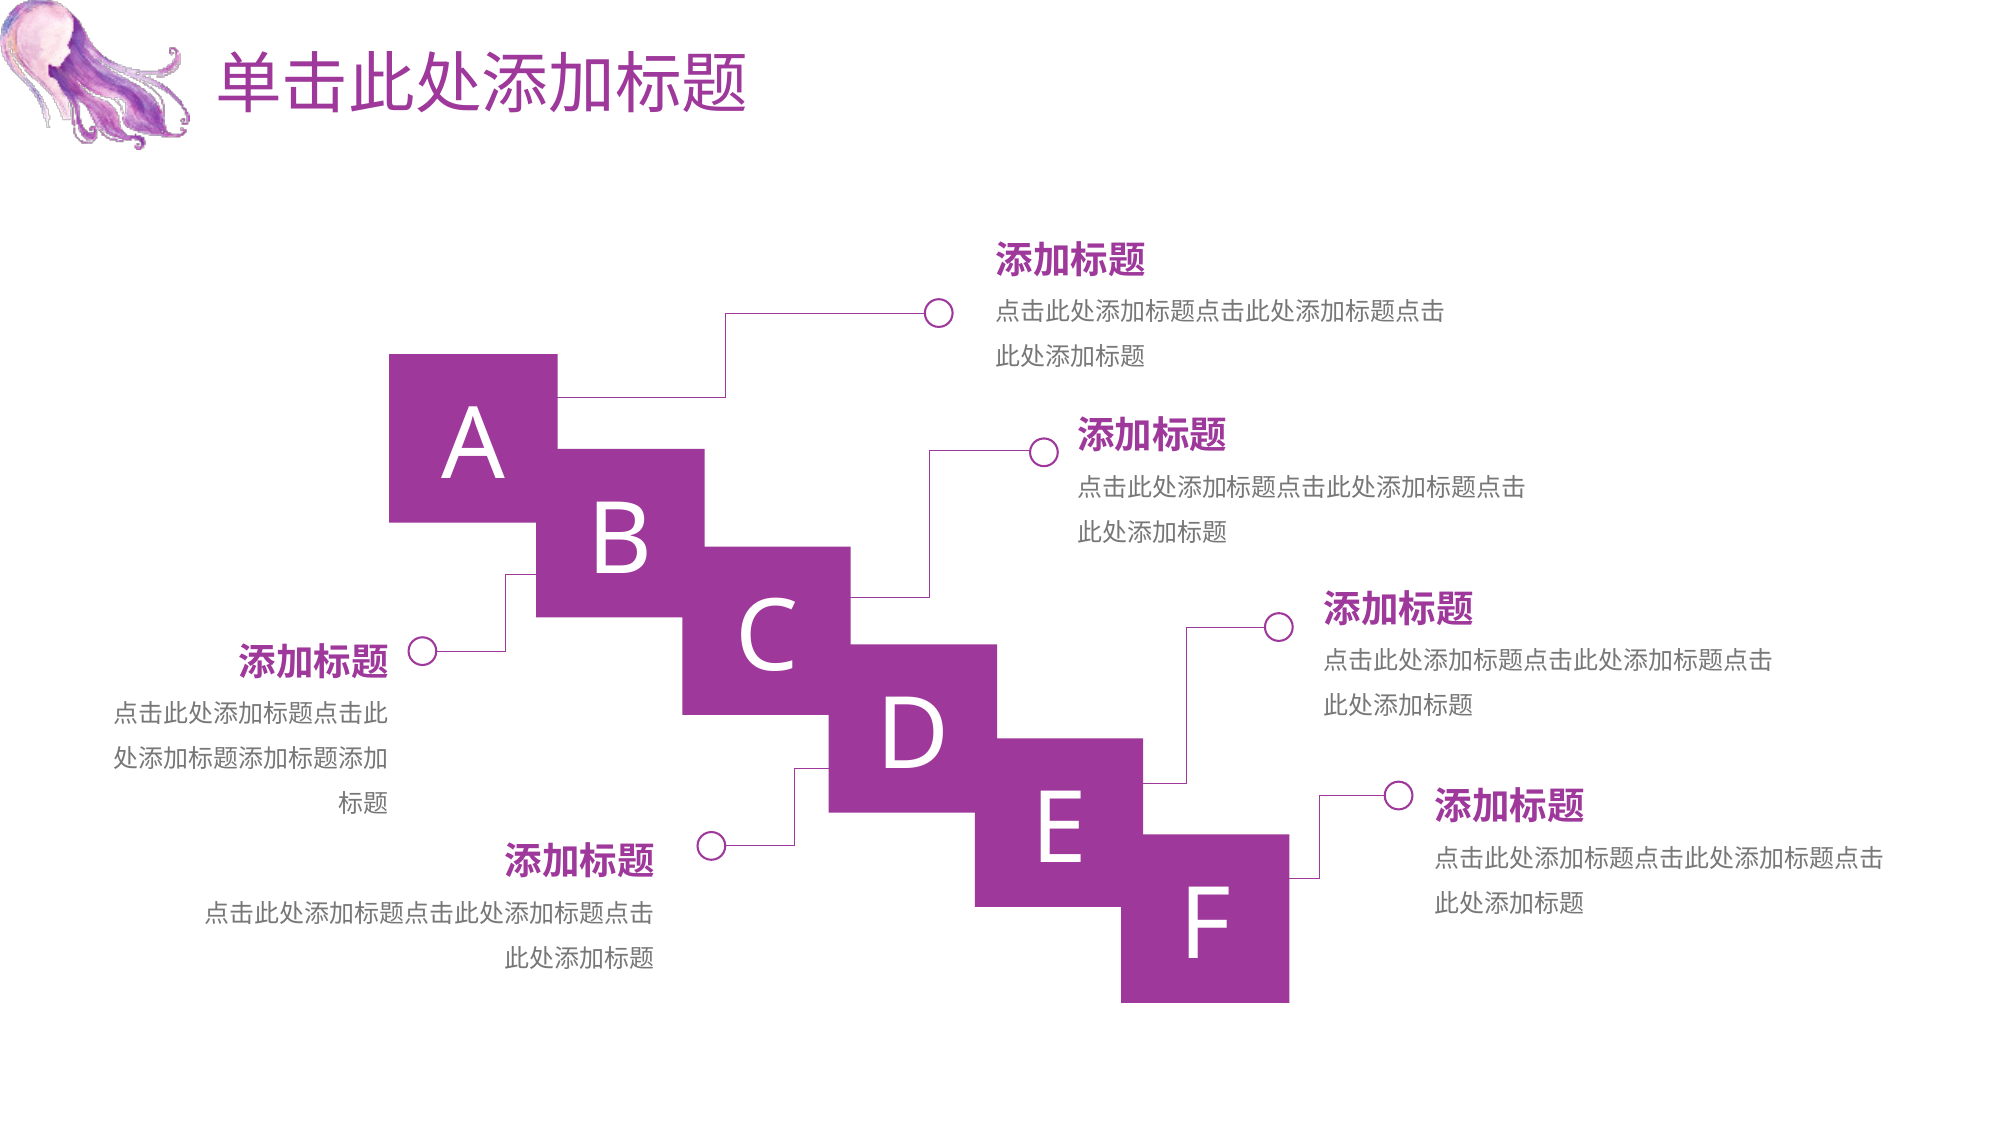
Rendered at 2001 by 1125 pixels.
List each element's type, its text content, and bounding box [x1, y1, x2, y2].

title 单击此处添加标题 [200, 42, 1125, 130]
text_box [1108, 613, 1293, 784]
text_box 添加标题 点击此处添加标题点击此处添加标题点击此处添加标题 [1308, 554, 1802, 727]
text_box A [388, 353, 559, 524]
text_box 添加标题 点击此处添加标题点击此处添加标题点击此处添加标题 [1419, 752, 1913, 925]
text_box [408, 574, 575, 666]
picture [0, 0, 190, 150]
text_box 添加标题 点击此处添加标题点击此处添加标题添加标题添加标题 [87, 607, 404, 825]
text_box F [1120, 833, 1291, 1004]
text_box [828, 438, 1058, 598]
text_box 添加标题 点击此处添加标题点击此处添加标题点击此处添加标题 [1062, 381, 1556, 554]
text_box 添加标题 点击此处添加标题点击此处添加标题点击此处添加标题 [981, 205, 1474, 378]
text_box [1254, 781, 1413, 879]
text_box C [681, 546, 852, 716]
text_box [526, 299, 953, 398]
text_box D [828, 643, 998, 814]
text_box B [535, 448, 706, 618]
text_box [697, 768, 864, 860]
text_box E [974, 737, 1144, 908]
text_box 添加标题 点击此处添加标题点击此处添加标题点击此处添加标题 [176, 807, 670, 980]
